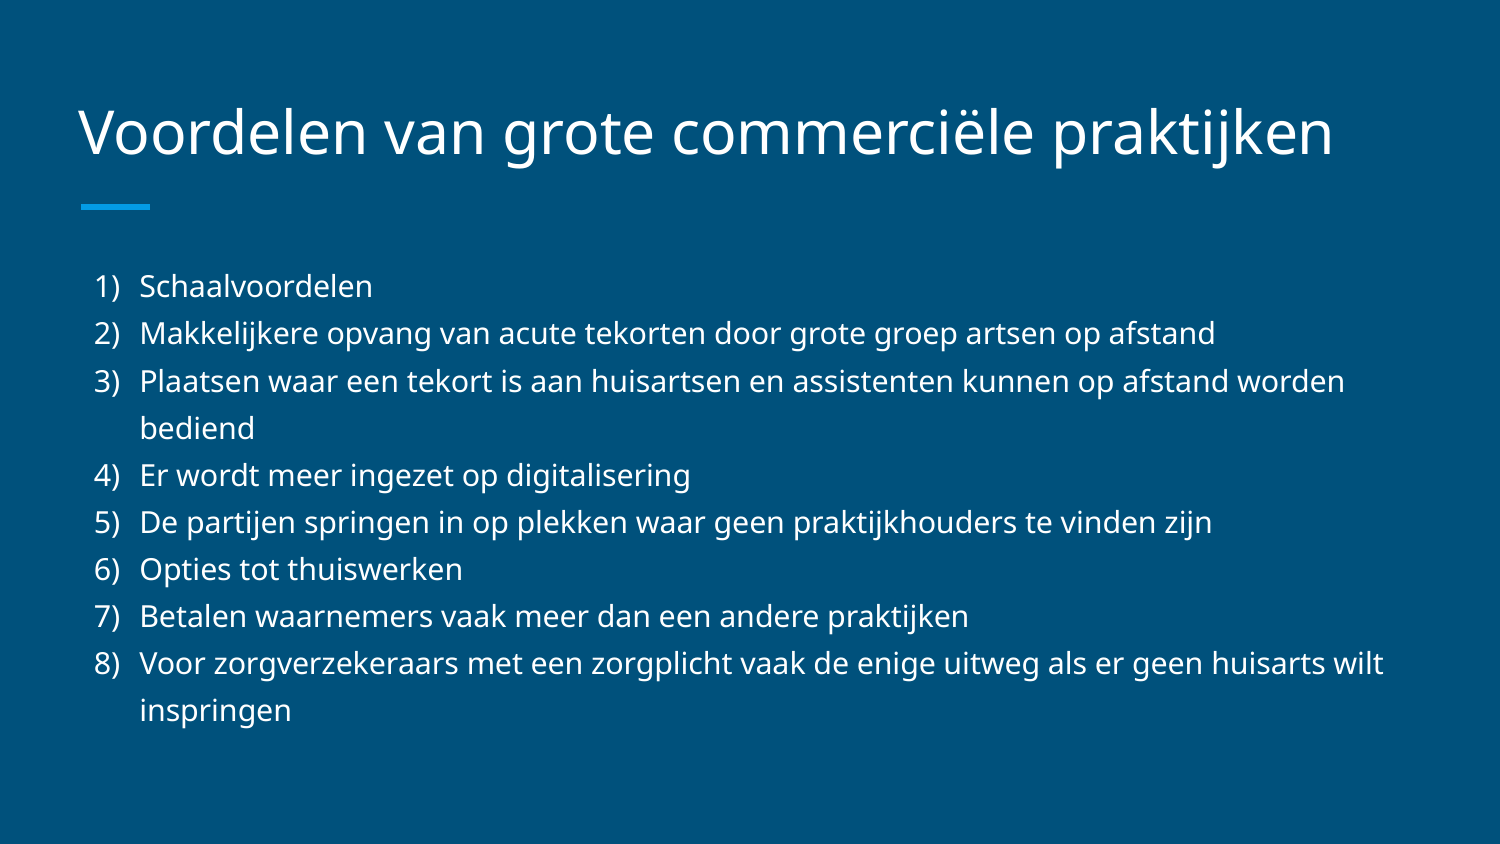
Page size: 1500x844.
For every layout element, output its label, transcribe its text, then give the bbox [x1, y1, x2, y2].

title Voordelen van grote commerciële praktijken [63, 75, 1437, 188]
list Schaalvoordelen Makkelijkere opvang van acute tekorten door grote groep artsen op afstand Plaatsen waar een tekort is aan huisartsen en assistenten kunnen op afstand worden bediend Er wordt meer ingezet op digitalisering De partijen springen in op plekken waar geen praktijkhouders te vinden zijn Opties tot thuiswerken Betalen waarnemers vaak meer dan een andere praktijken Voor zorgverzekeraars met een zorgplicht vaak de enige uitweg als er geen huisarts wilt inspringen [63, 244, 1437, 750]
